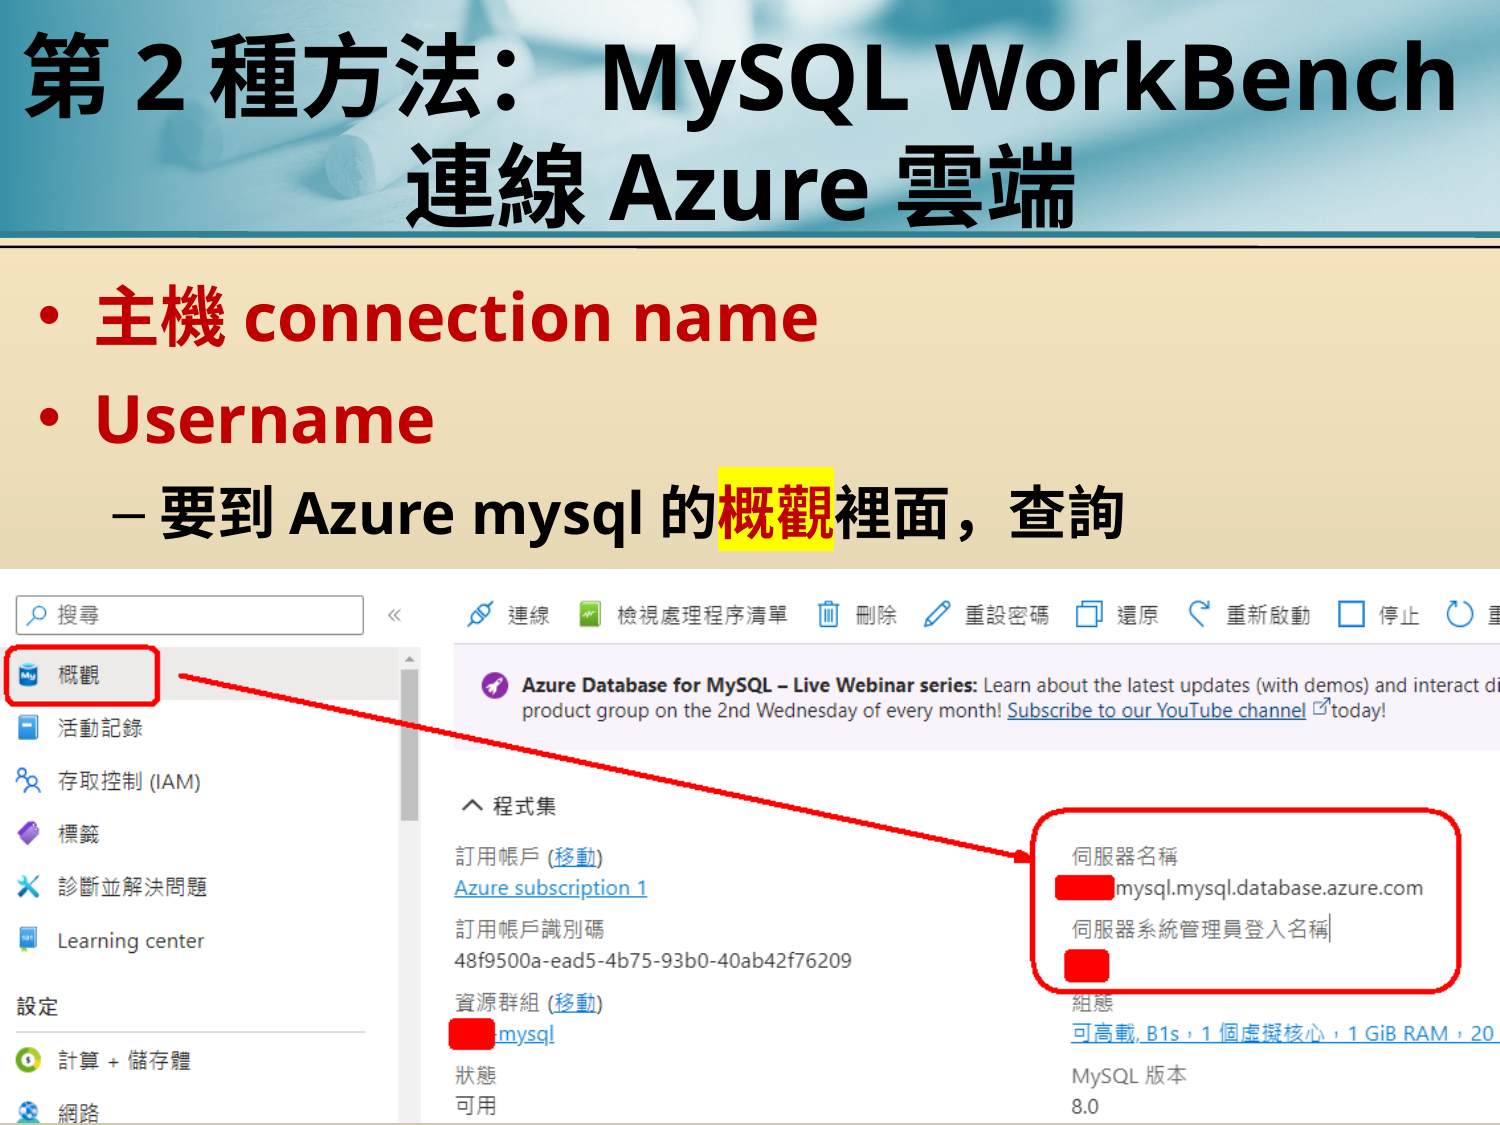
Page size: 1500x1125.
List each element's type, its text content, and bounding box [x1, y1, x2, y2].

title 第2種方法：MySQL WorkBench 連線Azure雲端 [0, 24, 1483, 233]
list 主機connection name Username 要到Azure mysql的概觀裡面，查詢 [22, 267, 1478, 567]
picture [0, 569, 1500, 1123]
